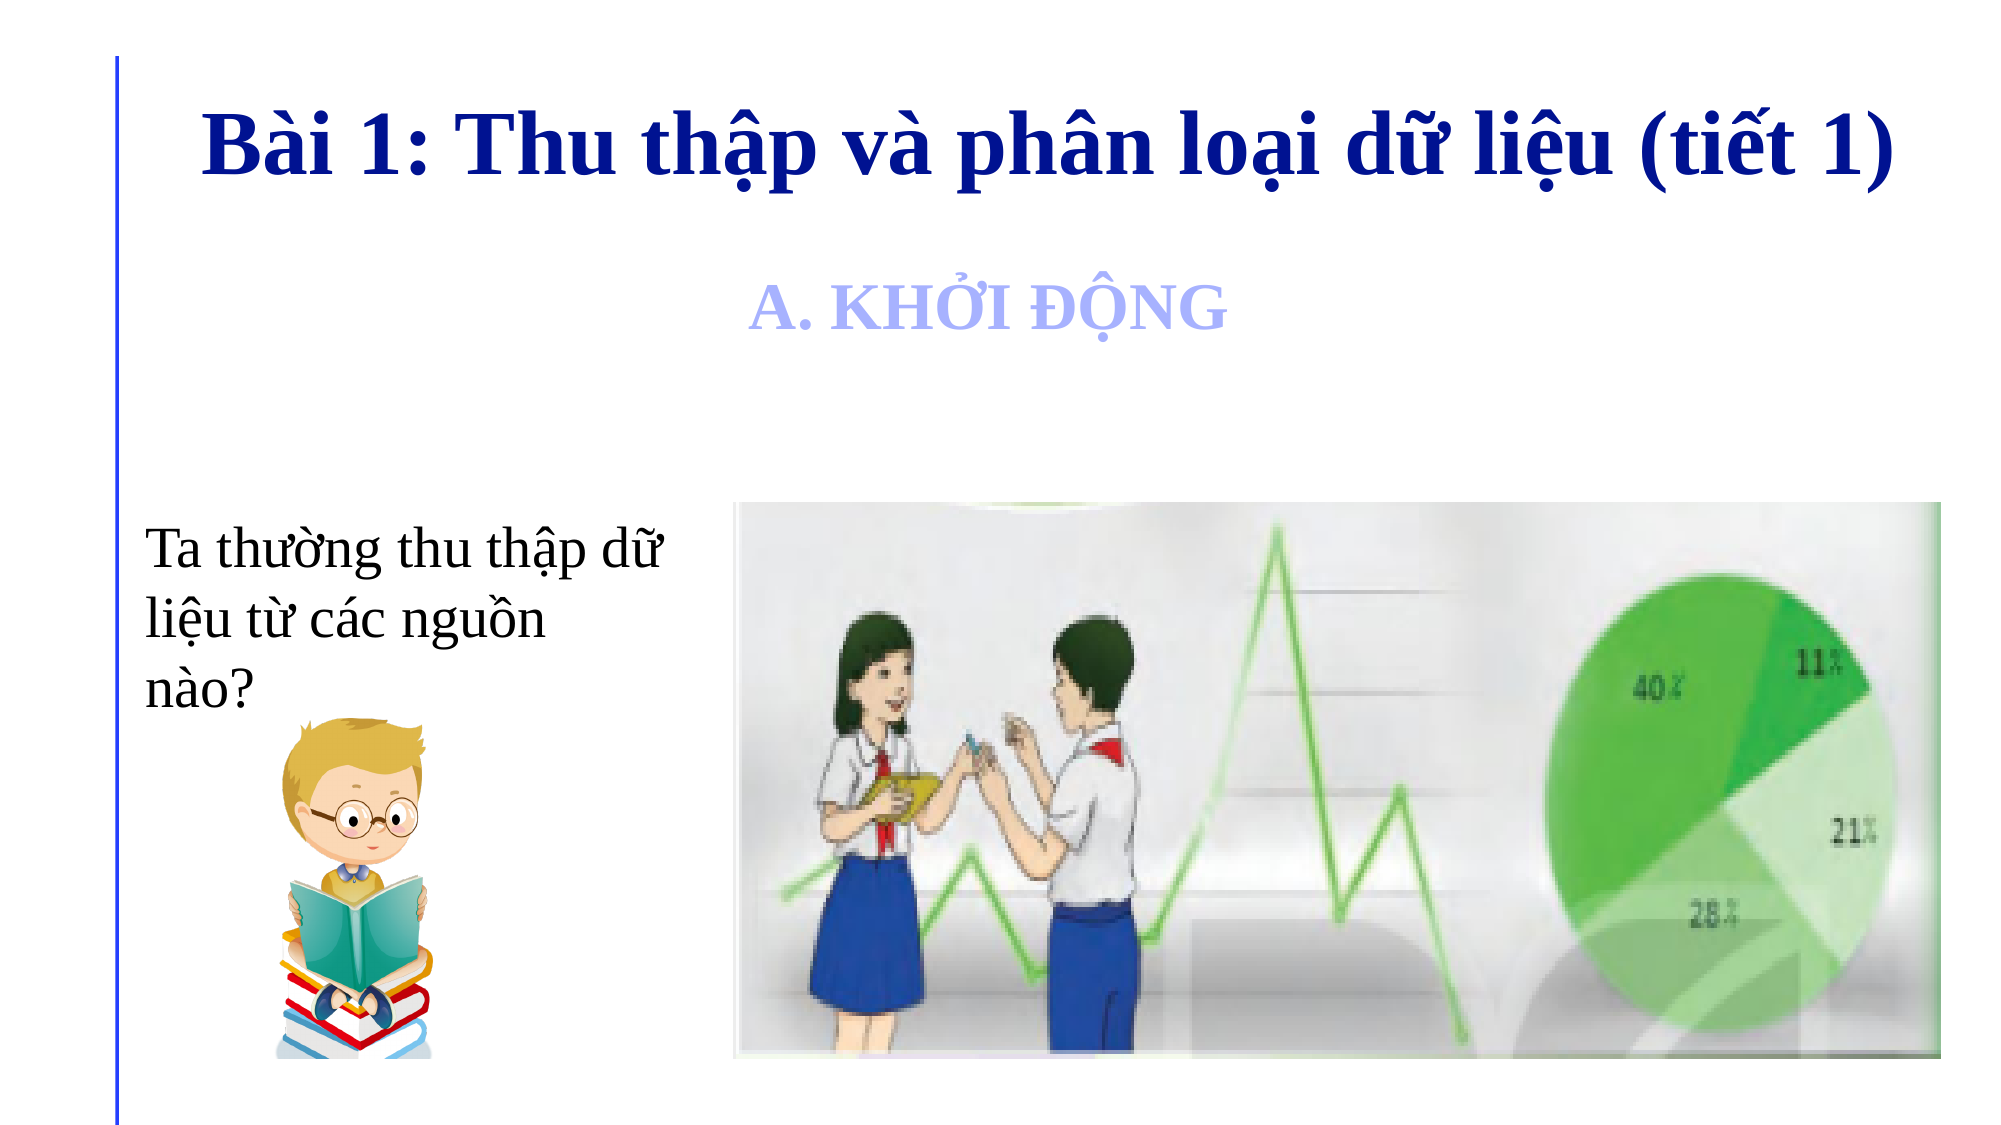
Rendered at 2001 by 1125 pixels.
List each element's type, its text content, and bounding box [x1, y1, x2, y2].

picture [183, 718, 524, 1059]
text_box A. KHỞI ĐỘNG [733, 255, 1249, 351]
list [733, 502, 1941, 1059]
title Bài 1: Thu thập và phân loại dữ liệu (tiết 1) [183, 21, 1938, 240]
text_box Ta thường thu thập dữ liệu từ các nguồn nào? [130, 502, 681, 727]
